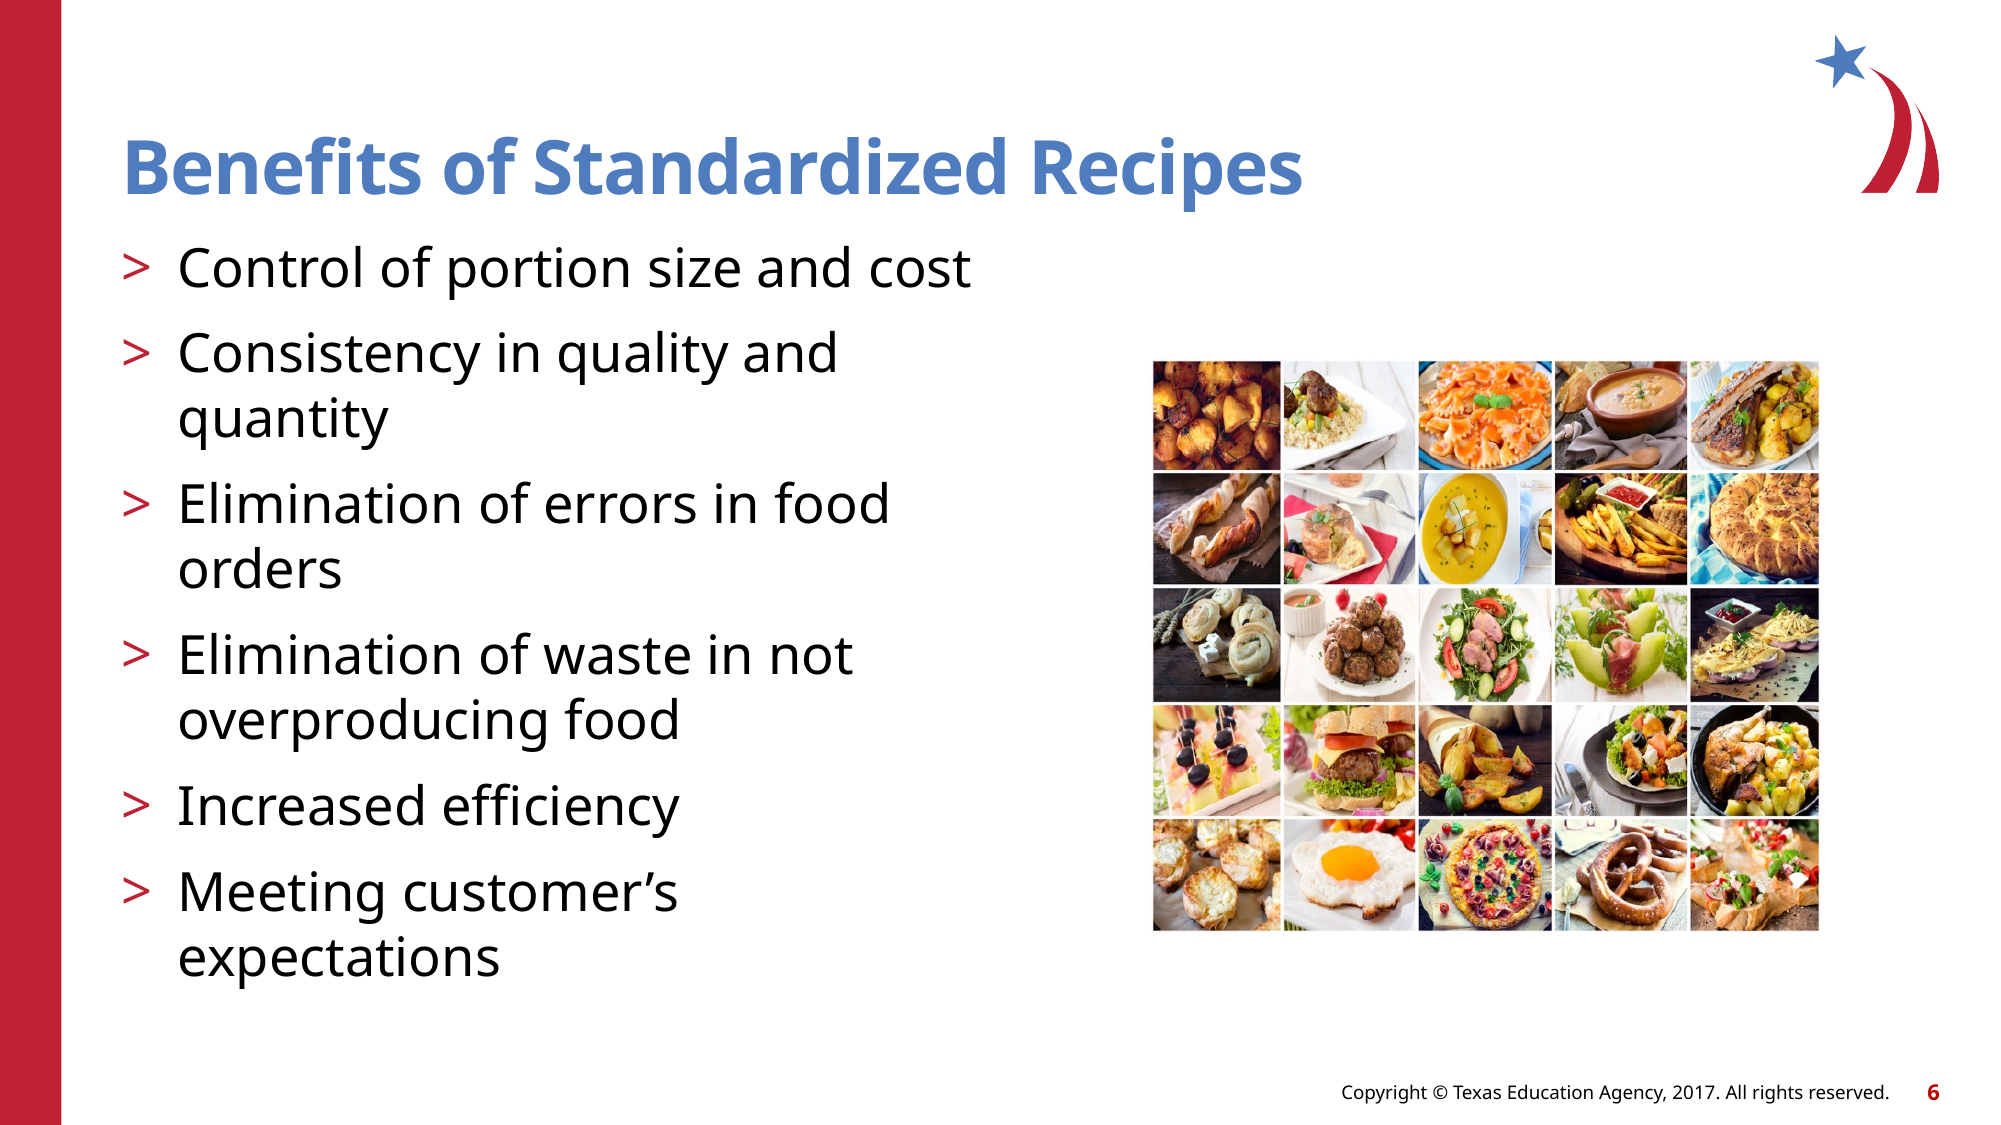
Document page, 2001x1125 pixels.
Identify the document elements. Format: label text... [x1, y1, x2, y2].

list Control of portion size and cost Consistency in quality and quantity Elimination of errors in food orders Elimination of waste in not overproducing food Increased efficiency Meeting customer’s expectations [121, 233, 1000, 1010]
picture [1149, 357, 1822, 934]
title Benefits of Standardized Recipes [121, 66, 1772, 211]
picture [1814, 34, 1939, 193]
